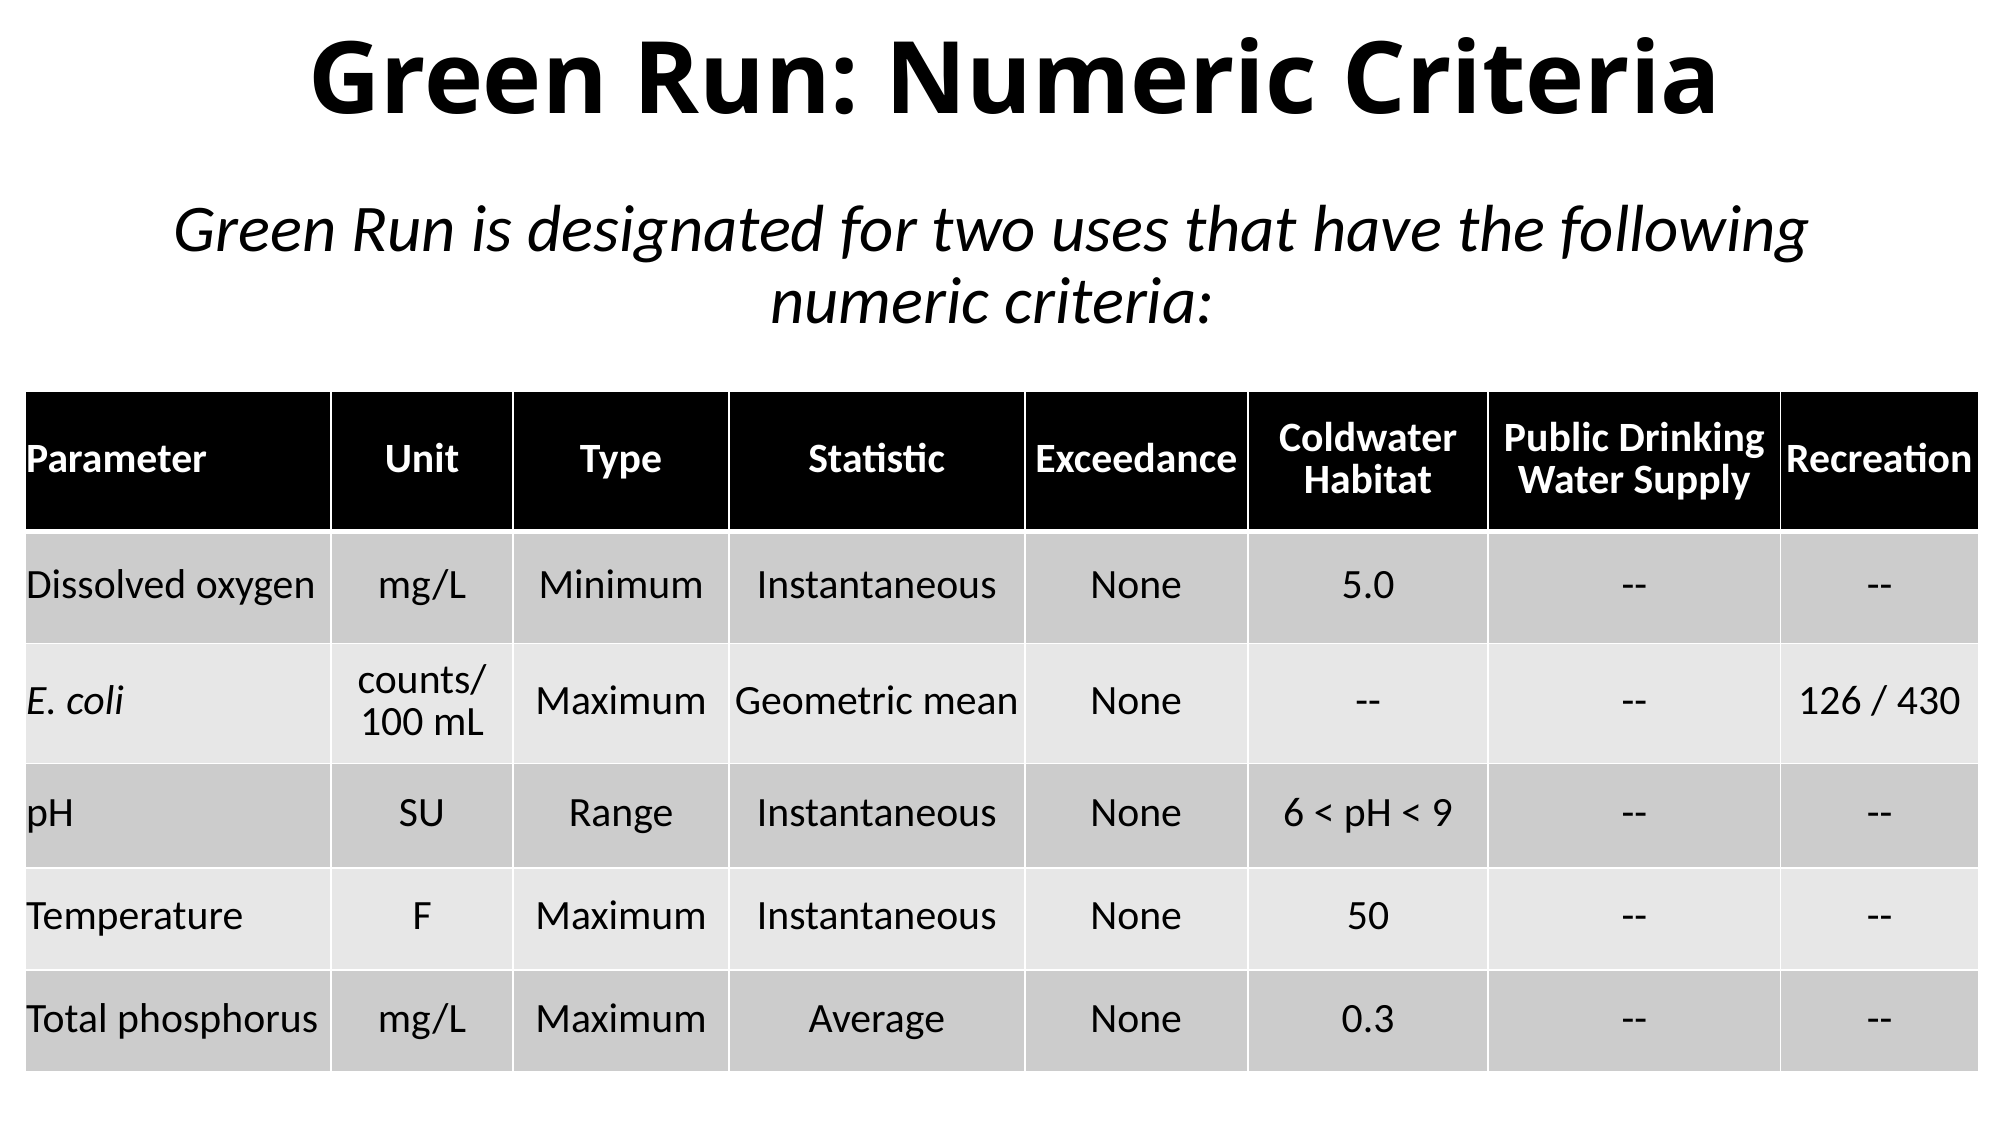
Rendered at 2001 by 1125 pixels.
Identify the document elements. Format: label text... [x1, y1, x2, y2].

table_cell 0.3 [1249, 971, 1487, 1071]
table_cell 126 / 430 [1781, 644, 1978, 763]
list Green Run is designated for two uses that have the following numeric criteria: [61, 186, 1924, 341]
table_cell Maximum [514, 869, 728, 969]
table_cell -- [1489, 869, 1780, 969]
table_cell -- [1489, 764, 1780, 867]
table_header Exceedance [1026, 392, 1247, 529]
table_cell Maximum [514, 971, 728, 1071]
table_cell 6 < pH < 9 [1249, 764, 1487, 867]
table_cell -- [1489, 534, 1780, 643]
table_header Parameter [26, 392, 330, 529]
table_header Public Drinking Water Supply [1489, 392, 1780, 529]
table_cell -- [1781, 764, 1978, 867]
table_cell E. coli [26, 644, 330, 763]
table_cell Range [514, 764, 728, 867]
table_cell -- [1249, 644, 1487, 763]
table_cell None [1026, 764, 1247, 867]
table_cell -- [1781, 534, 1978, 643]
table_cell None [1026, 869, 1247, 969]
table_cell -- [1781, 971, 1978, 1071]
table_cell F [332, 869, 512, 969]
table_cell -- [1489, 971, 1780, 1071]
table_cell Geometric mean [730, 644, 1024, 763]
table_cell -- [1489, 644, 1780, 763]
table_cell Instantaneous [730, 764, 1024, 867]
table_cell Total phosphorus [26, 971, 330, 1071]
table_cell 50 [1249, 869, 1487, 969]
table_cell pH [26, 764, 330, 867]
table_cell Minimum [514, 534, 728, 643]
table_cell 5.0 [1249, 534, 1487, 643]
table_cell None [1026, 534, 1247, 643]
table_cell Instantaneous [730, 869, 1024, 969]
table_header Unit [332, 392, 512, 529]
table_cell None [1026, 971, 1247, 1071]
table_cell -- [1781, 869, 1978, 969]
table_cell mg/L [332, 971, 512, 1071]
table_header Statistic [730, 392, 1024, 529]
title Green Run: Numeric Criteria [129, 0, 1902, 186]
table_cell Average [730, 971, 1024, 1071]
table_cell mg/L [332, 534, 512, 643]
table_cell Dissolved oxygen [26, 534, 330, 643]
table_header Recreation [1781, 392, 1978, 529]
table_cell Instantaneous [730, 534, 1024, 643]
table_cell counts/ 100 mL [332, 644, 512, 763]
table_cell Temperature [26, 869, 330, 969]
table_header Type [514, 392, 728, 529]
table_cell SU [332, 764, 512, 867]
table_cell Maximum [514, 644, 728, 763]
table_header Coldwater Habitat [1249, 392, 1487, 529]
table_cell None [1026, 644, 1247, 763]
